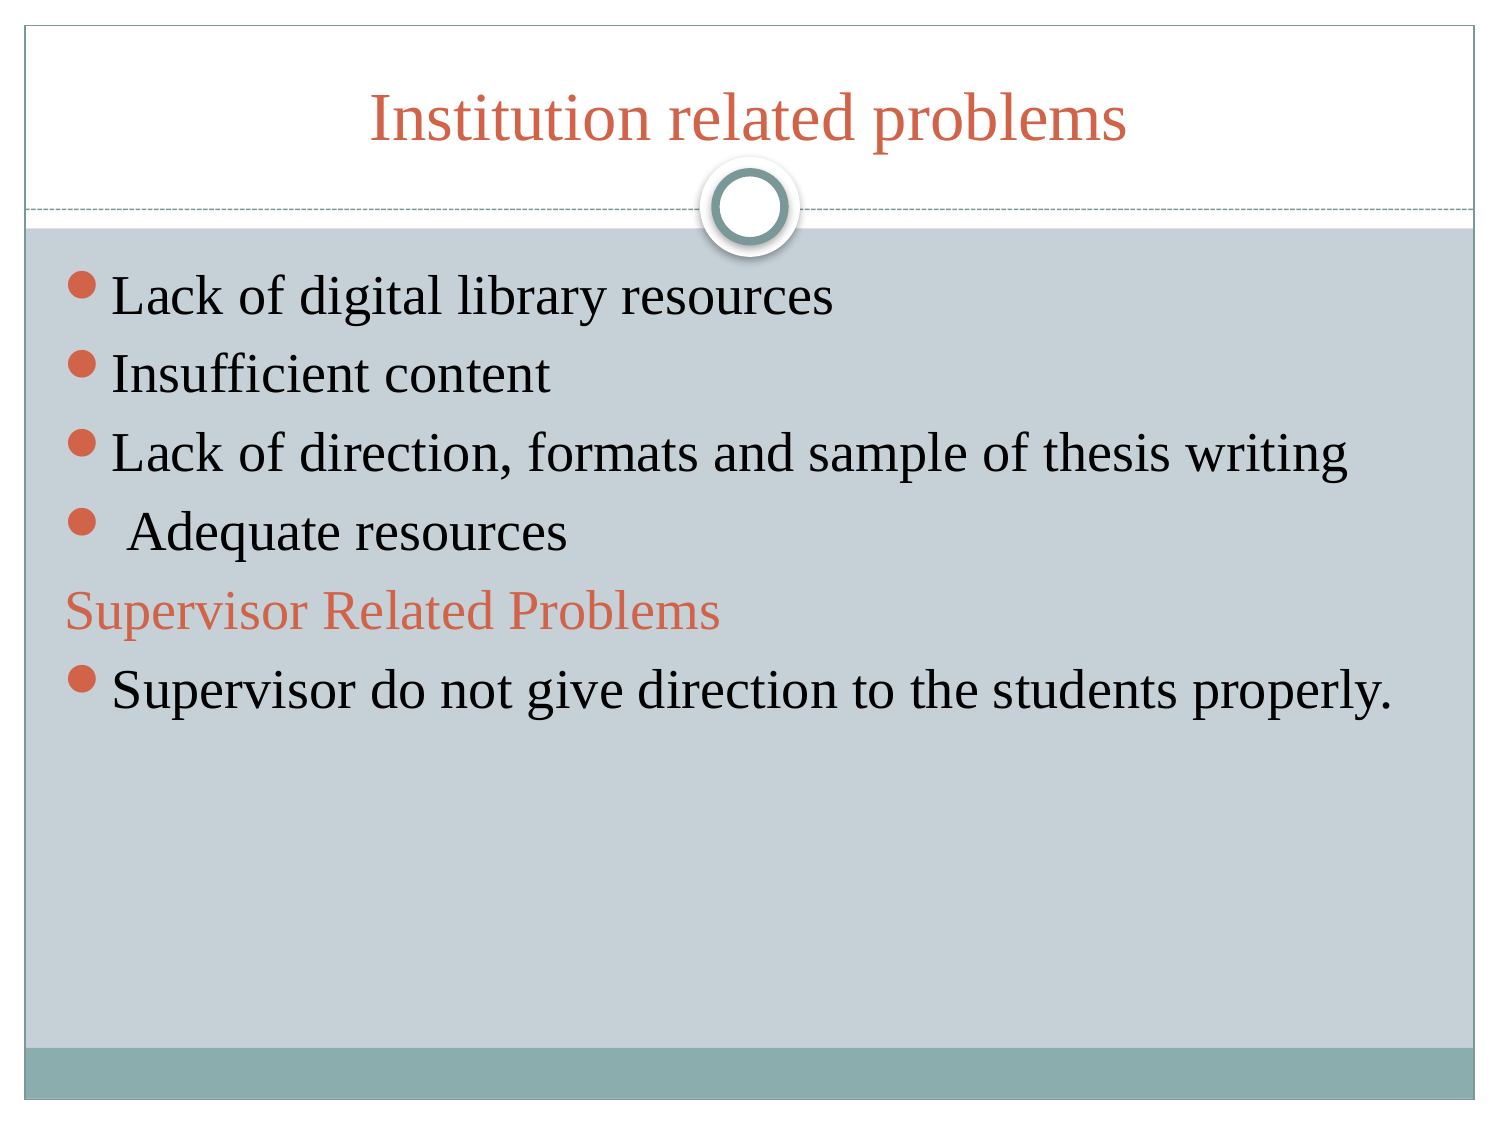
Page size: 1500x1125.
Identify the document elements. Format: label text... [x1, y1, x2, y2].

list Lack of digital library resources Insufficient content Lack of direction, formats and sample of thesis writing Adequate resources Supervisor Related Problems Supervisor do not give direction to the students properly. [49, 250, 1445, 1001]
title Institution related problems [49, 37, 1450, 162]
